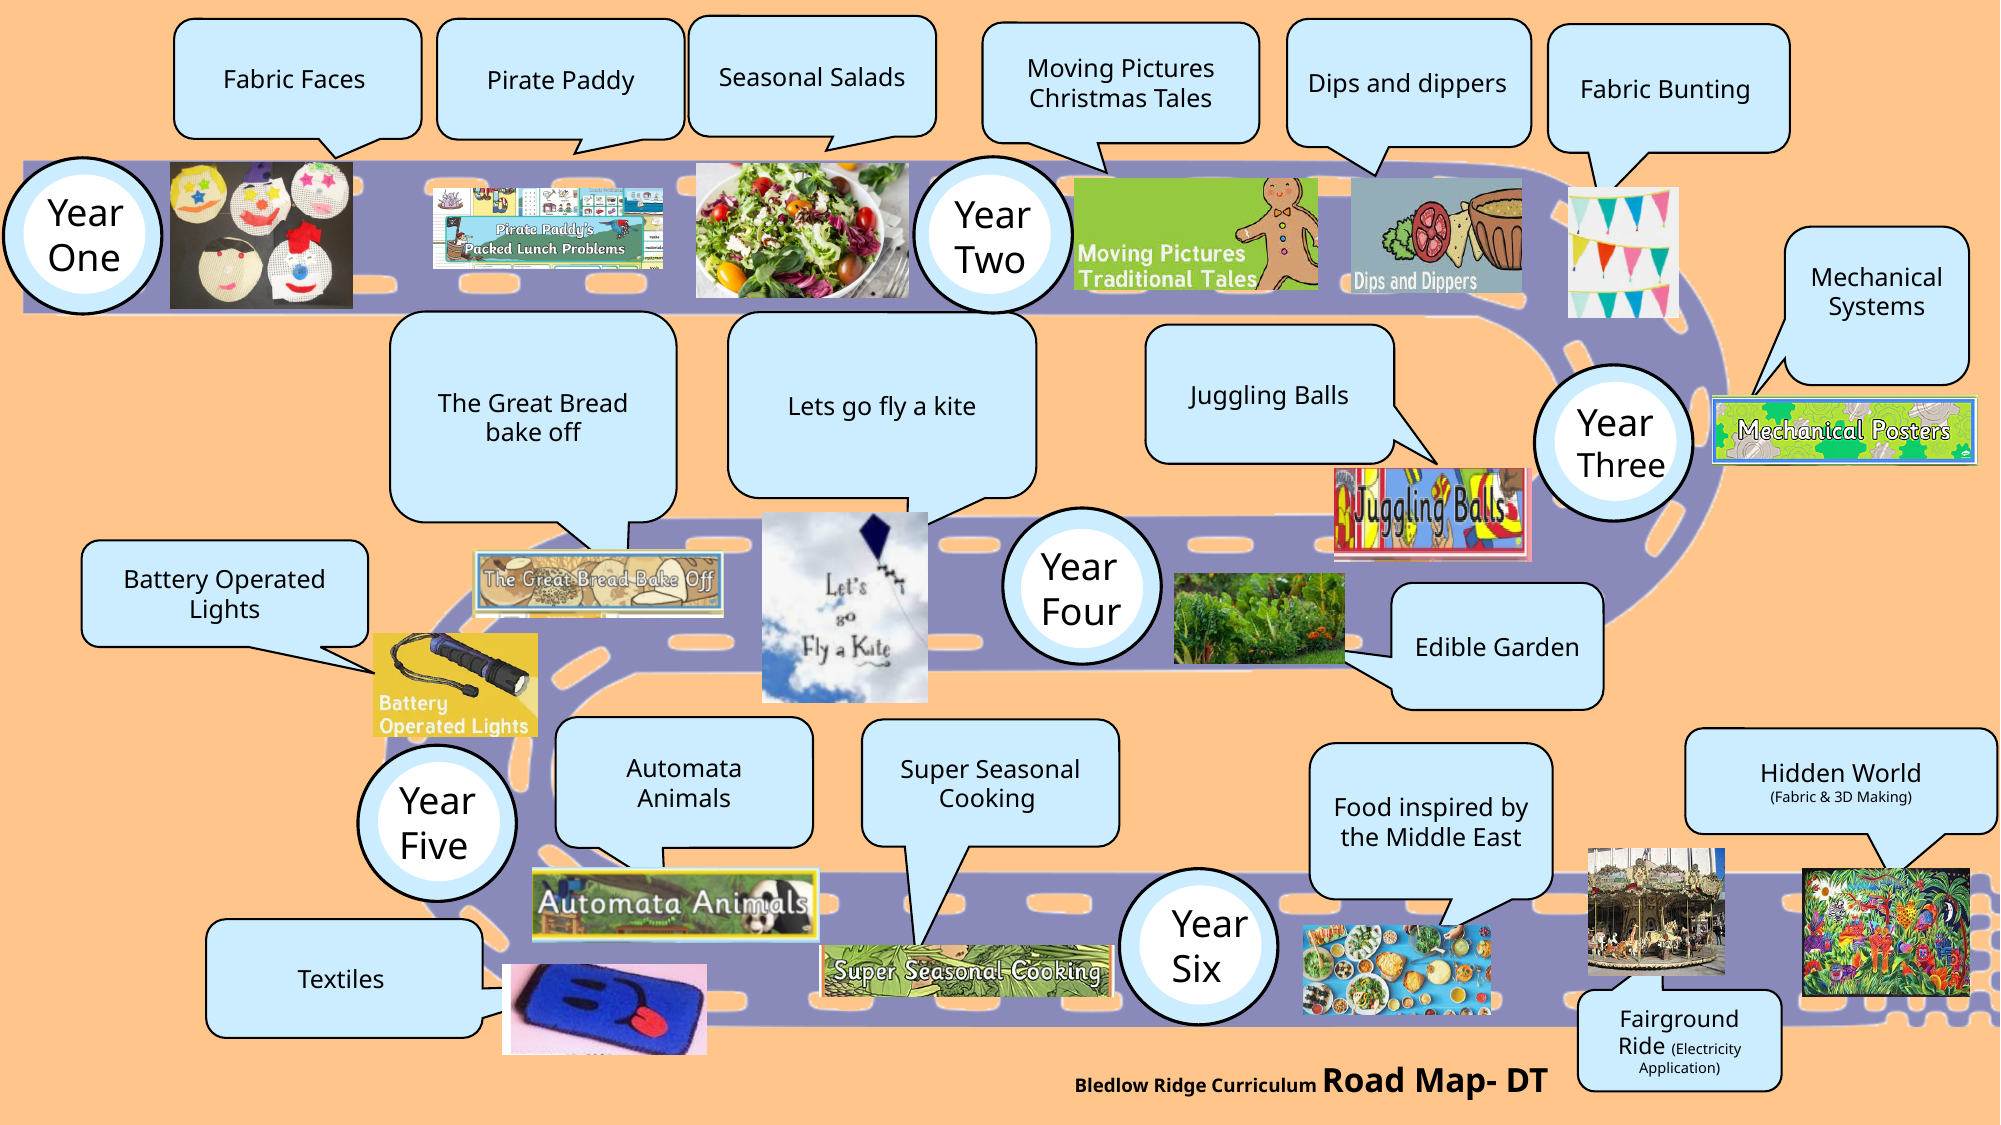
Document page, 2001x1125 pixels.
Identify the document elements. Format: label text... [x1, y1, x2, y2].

text_box Fabric Bunting [1546, 23, 1791, 159]
text_box Moving Pictures Christmas Tales [981, 21, 1261, 159]
text_box Pirate Paddy [435, 17, 686, 156]
text_box [1, 183, 22, 289]
text_box Seasonal Salads [687, 14, 938, 153]
picture [22, 159, 2000, 1055]
text_box Bledlow Ridge Curriculum Road Map- DT [1059, 1051, 2000, 1107]
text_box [357, 745, 517, 902]
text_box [1534, 364, 1693, 522]
text_box Textiles [207, 1027, 482, 1039]
text_box Fairground Ride (Electricity Application) [1576, 1027, 1783, 1051]
text_box [968, 155, 1018, 159]
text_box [1119, 868, 1281, 1025]
text_box Fabric Faces [172, 17, 423, 159]
text_box Dips and dippers [1285, 17, 1533, 159]
